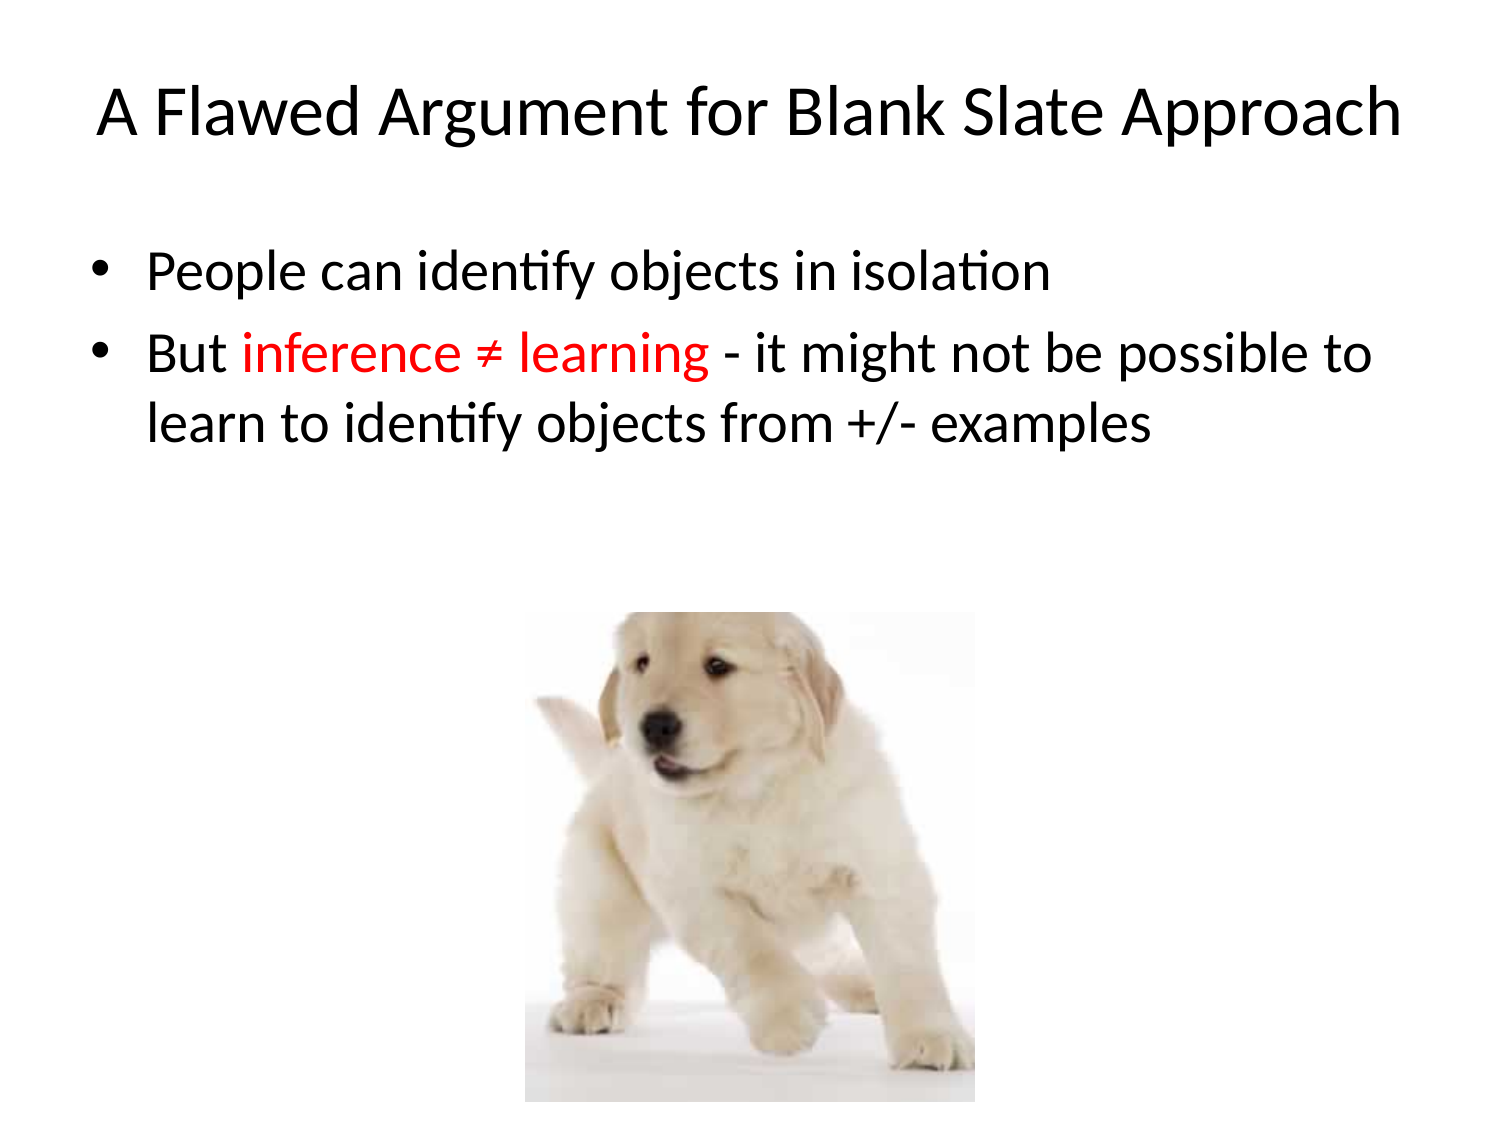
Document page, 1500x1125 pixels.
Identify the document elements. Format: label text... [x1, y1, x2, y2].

picture [524, 612, 976, 1102]
list People can identify objects in isolation But inference ≠ learning - it might not be possible to learn to identify objects from +/- examples [75, 224, 1425, 1005]
title A Flawed Argument for Blank Slate Approach [75, 12, 1425, 200]
